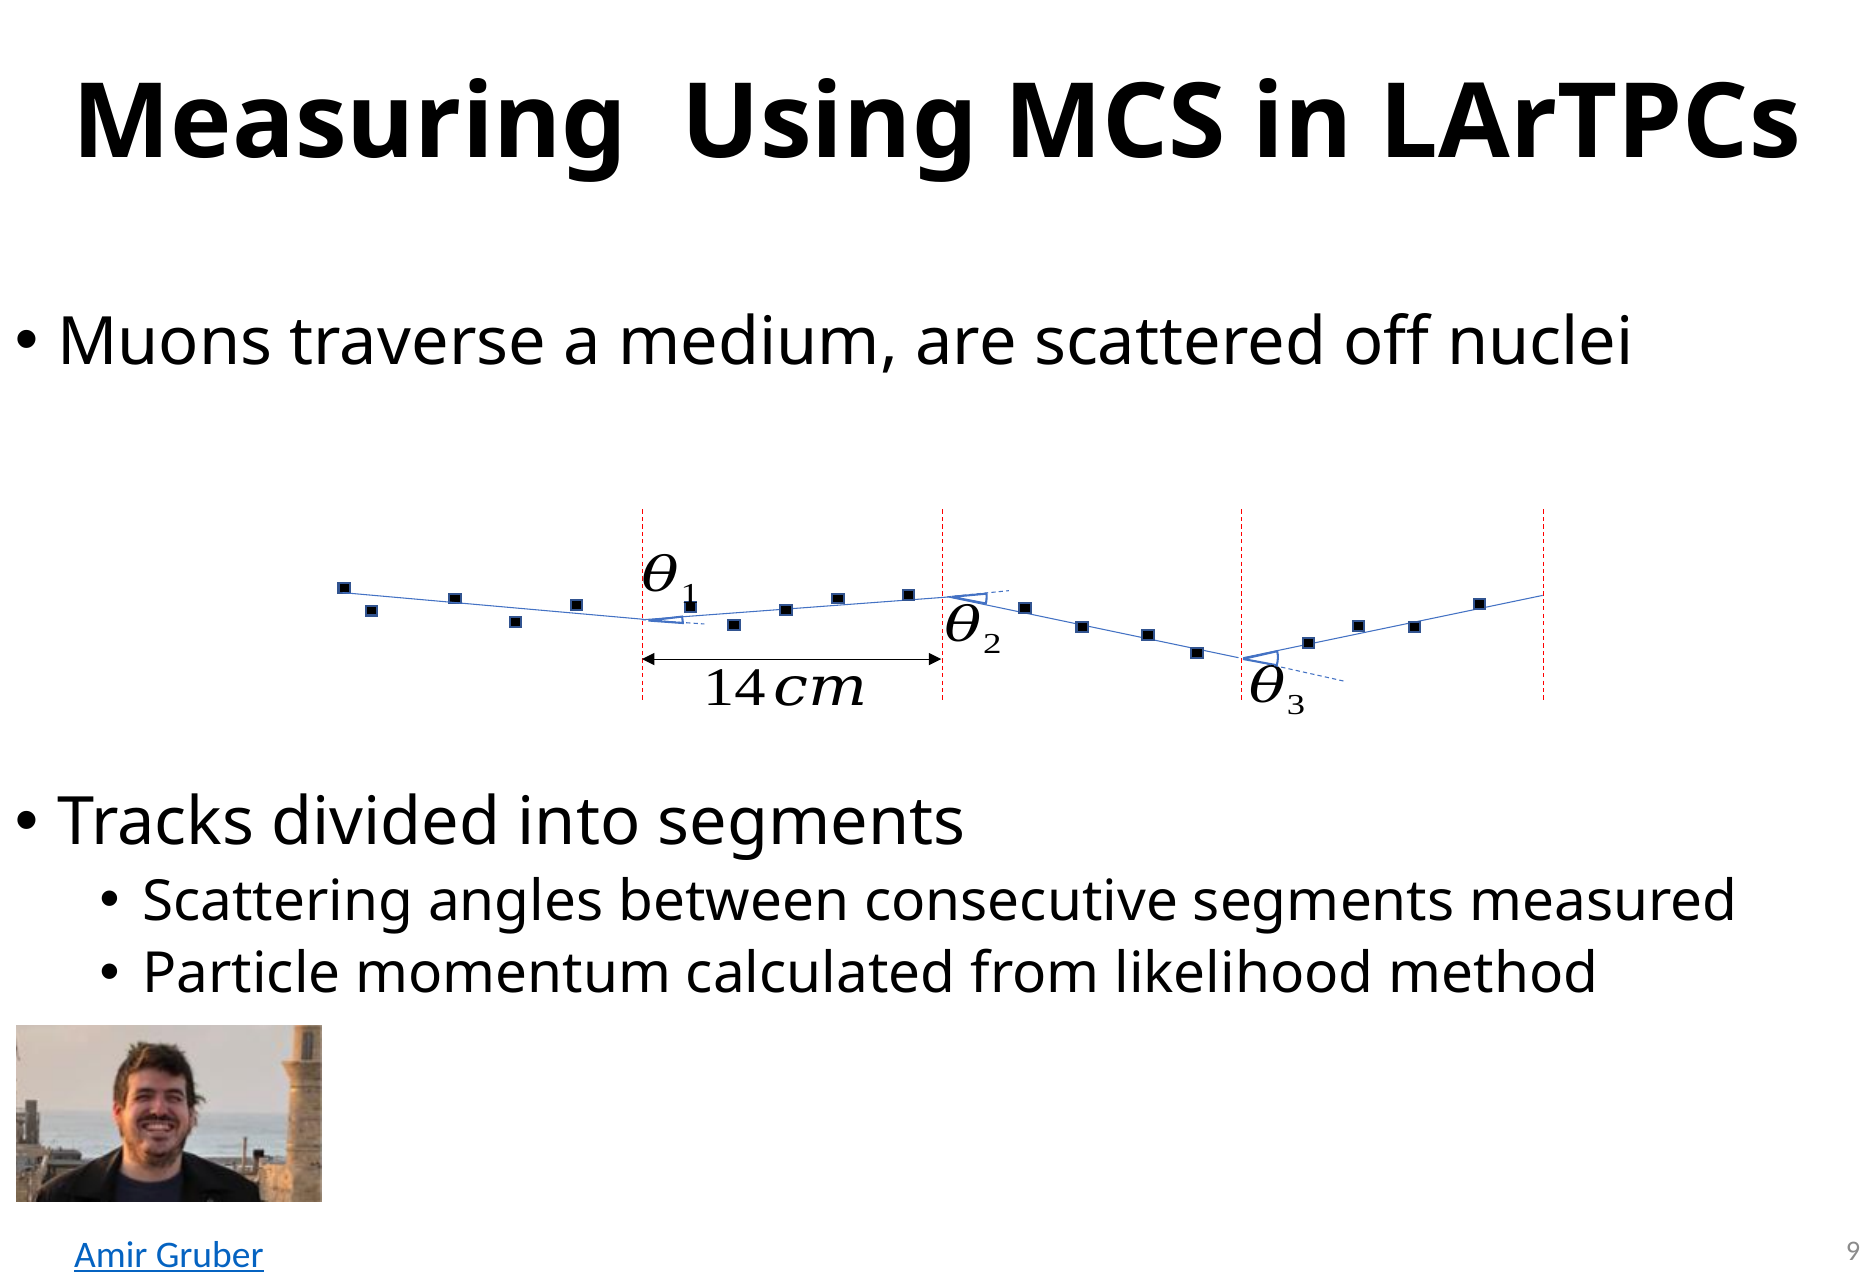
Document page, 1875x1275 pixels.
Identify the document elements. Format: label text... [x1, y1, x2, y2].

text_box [946, 590, 1009, 597]
picture [16, 1025, 322, 1202]
text_box [337, 582, 351, 594]
text_box [509, 620, 522, 628]
text_box [902, 589, 915, 596]
text_box Muons traverse a medium, are scattered off nuclei [0, 299, 1875, 432]
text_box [342, 592, 642, 620]
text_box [1244, 659, 1345, 682]
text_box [644, 596, 942, 620]
text_box Amir Gruber [27, 1222, 311, 1275]
slide_number 9 [1453, 1215, 1875, 1275]
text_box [943, 596, 949, 620]
text_box Tracks divided into segments Scattering angles between consecutive segments measured Particle momentum calculated from likelihood method [0, 779, 1875, 1053]
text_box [641, 619, 705, 624]
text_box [1243, 595, 1543, 658]
text_box [727, 620, 741, 631]
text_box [948, 596, 1239, 658]
